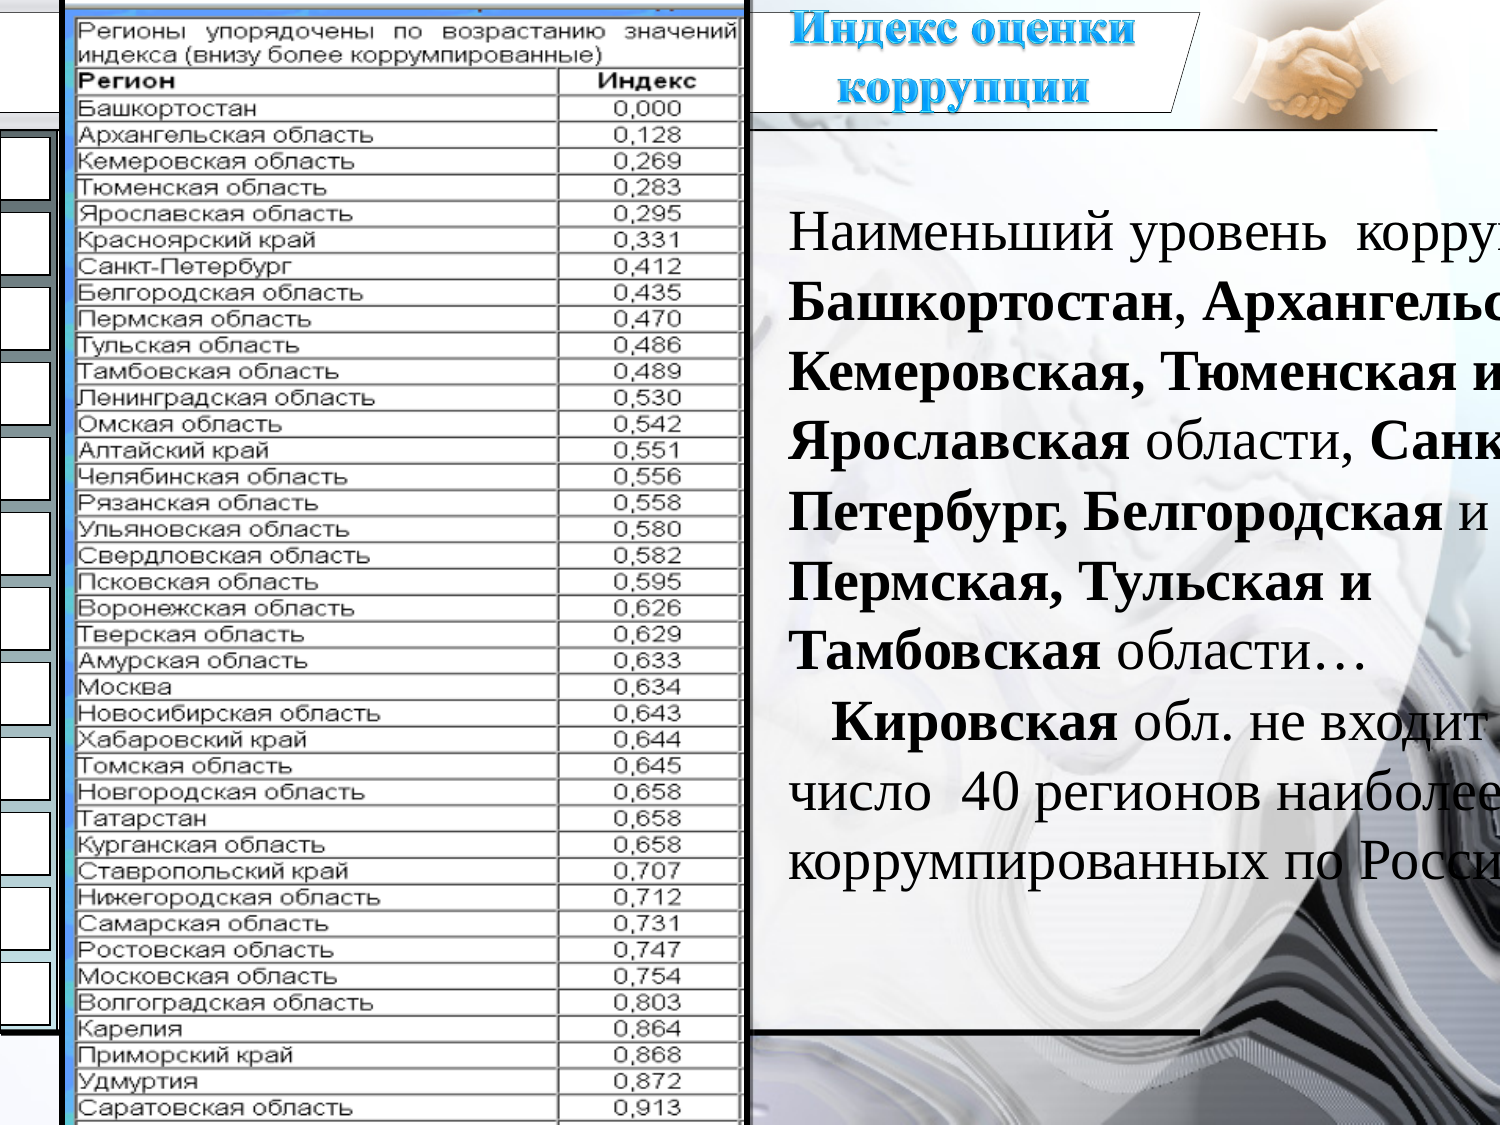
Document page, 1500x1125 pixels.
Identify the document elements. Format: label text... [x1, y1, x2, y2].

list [64, 0, 745, 1125]
picture [0, 113, 59, 129]
picture [754, 0, 1500, 1125]
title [746, 0, 1200, 150]
picture [0, 1034, 59, 1125]
text_box Наименьший уровень коррупции: Башкортостан, Архангельская и Кемеровская, Тюменская и Ярославская области, Санкт-Петербург, Белгородская и Пермская, Тульская и Тамбовская области… Кировская обл. не входит в число 40 регионов наиболее коррумпированных по России [773, 184, 1500, 899]
picture [0, 0, 59, 12]
